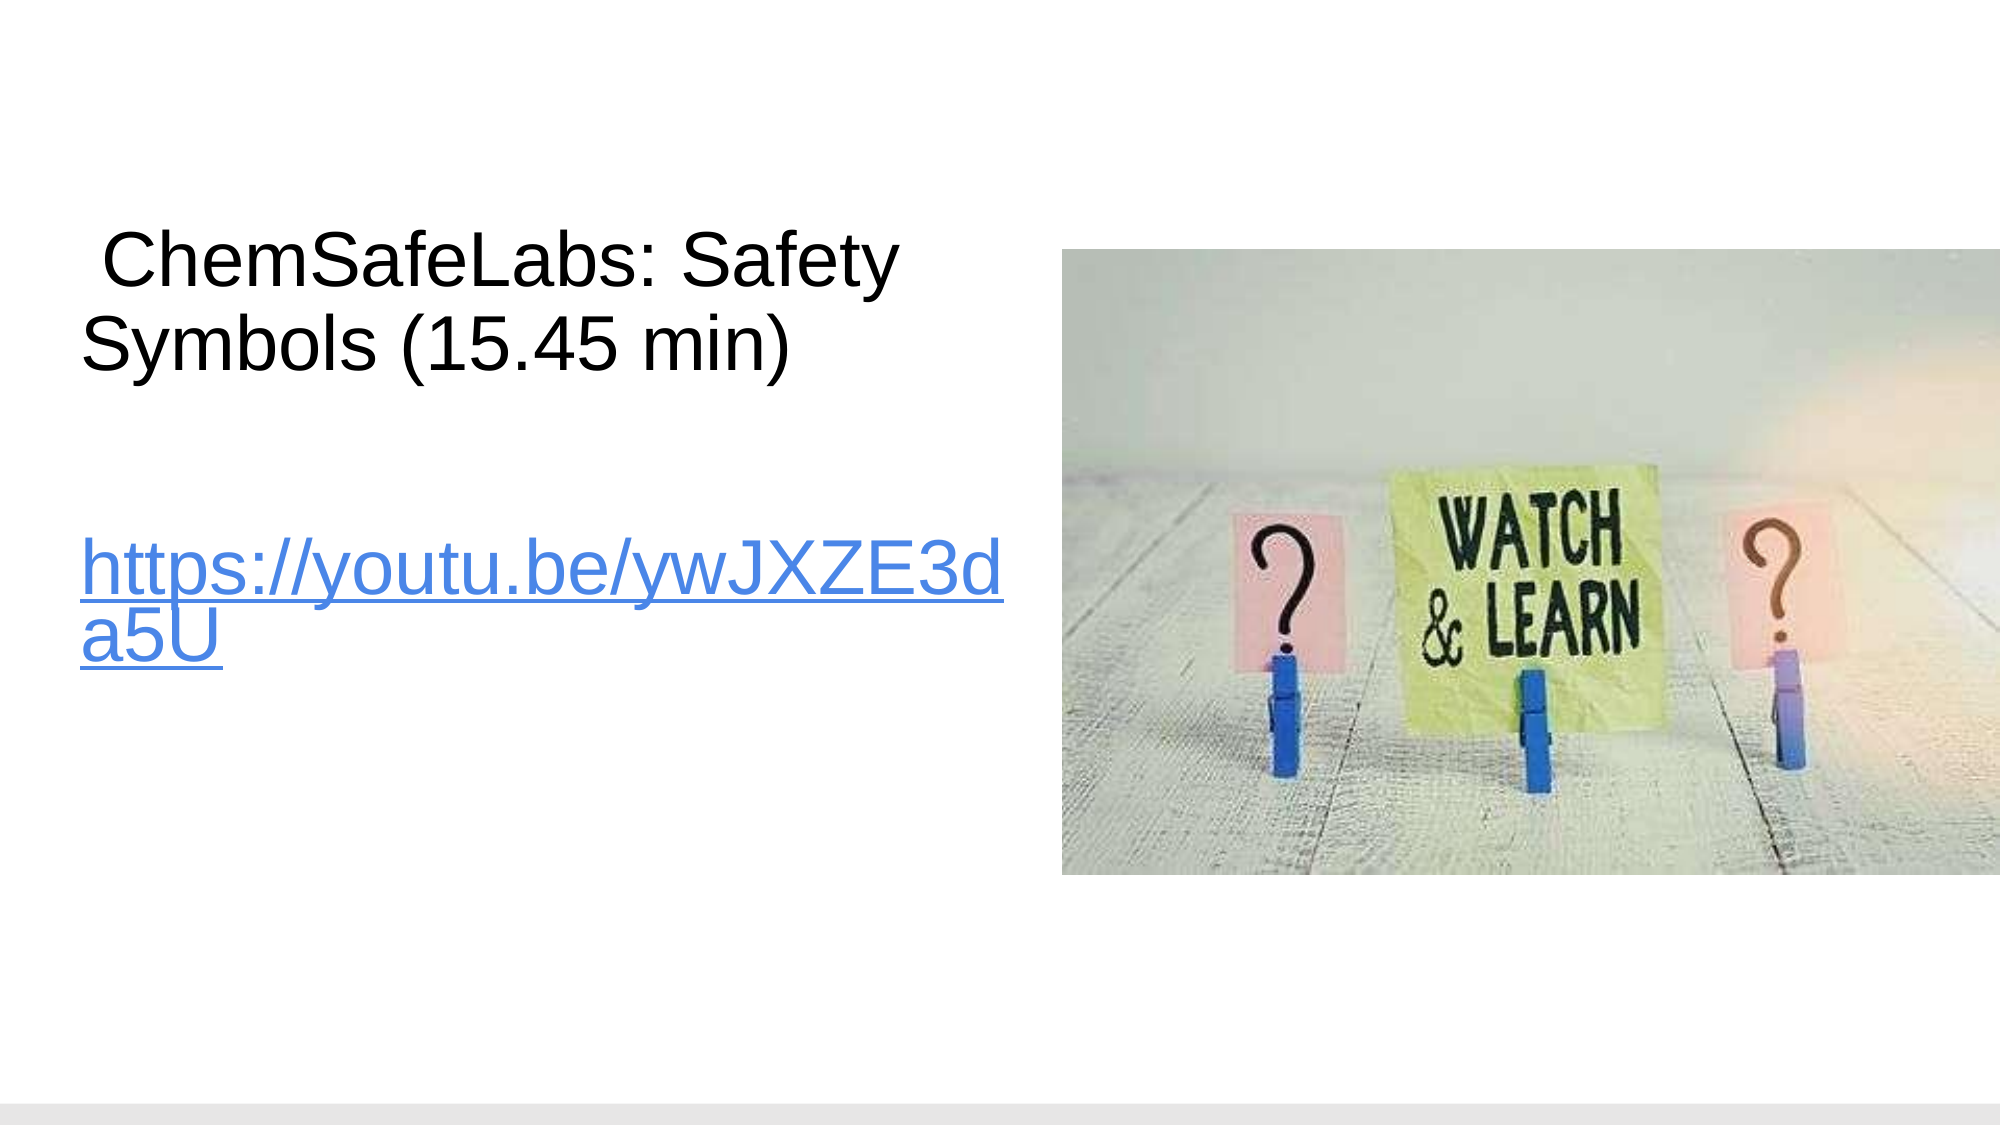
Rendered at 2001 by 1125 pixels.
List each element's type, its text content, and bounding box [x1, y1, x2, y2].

list ChemSafeLabs: Safety Symbols (15.45 min) https://youtu.be/ywJXZE3da5U [60, 199, 1031, 894]
picture [1062, 249, 2000, 875]
